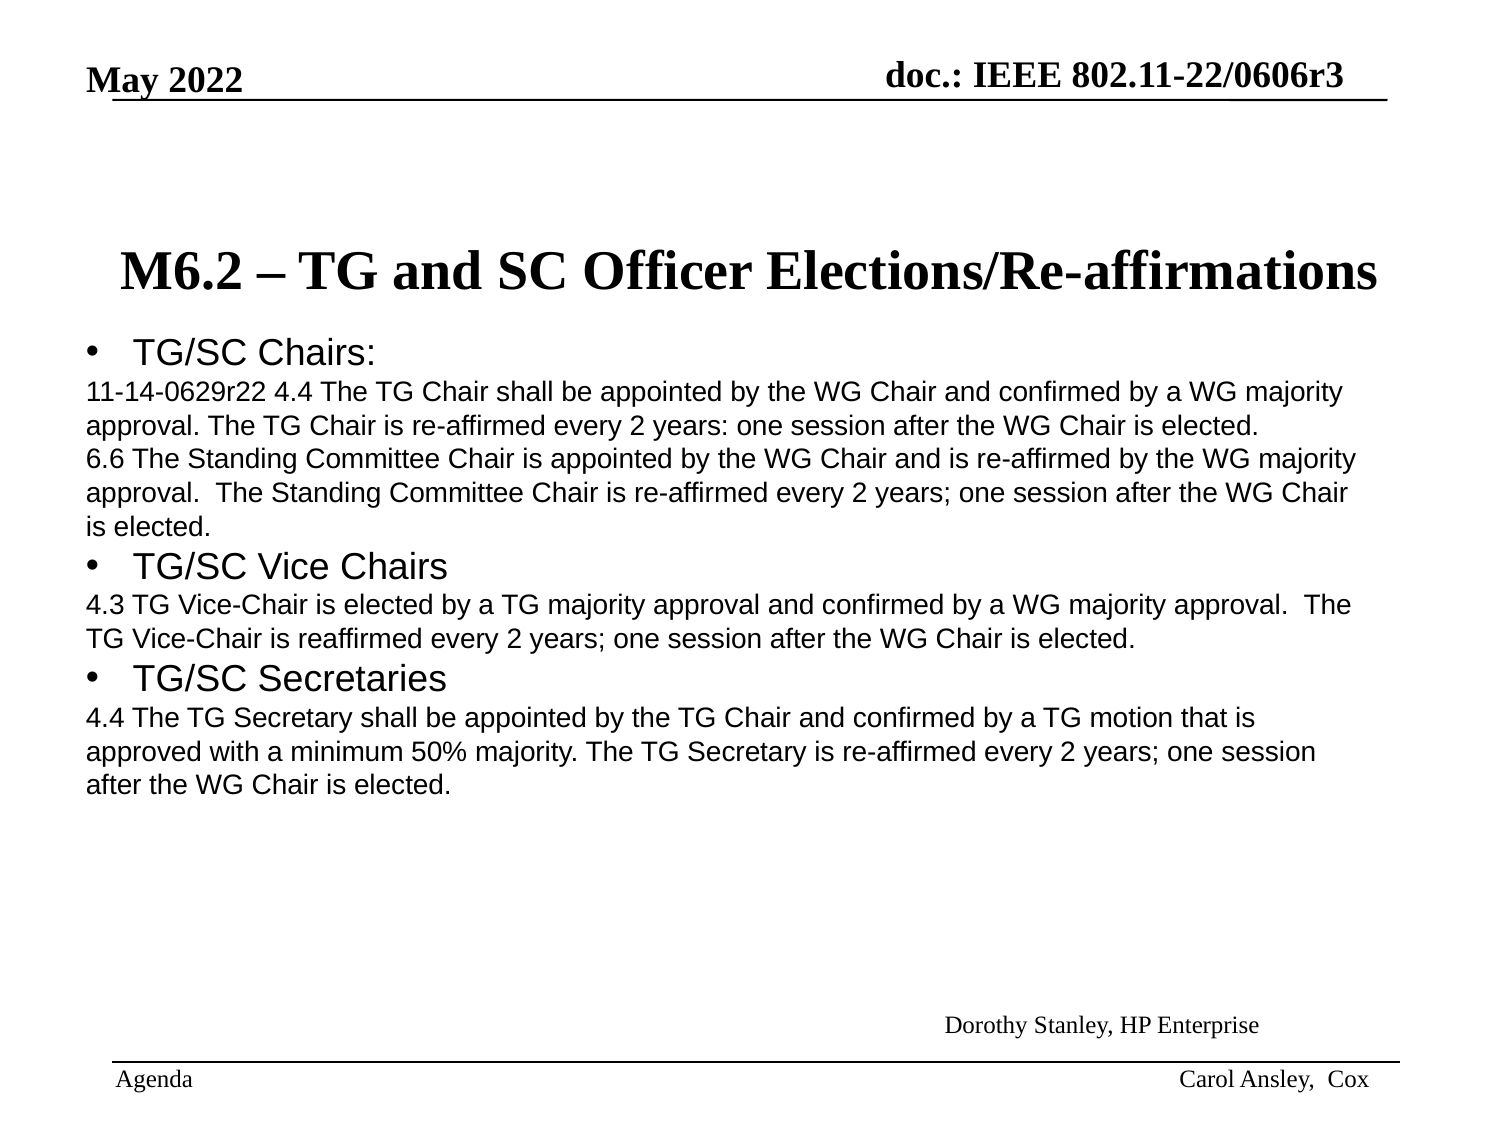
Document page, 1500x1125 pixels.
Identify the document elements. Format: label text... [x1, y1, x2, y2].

footer Dorothy Stanley, HP Enterprise [904, 1008, 1261, 1125]
list TG/SC Chairs: 11-14-0629r22 4.4 The TG Chair shall be appointed by the WG Chair and confirmed by a WG majority approval. The TG Chair is re-affirmed every 2 years: one session after the WG Chair is elected. 6.6 The Standing Committee Chair is appointed by the WG Chair and is re-affirmed by the WG majority approval. The Standing Committee Chair is re-affirmed every 2 years; one session after the WG Chair is elected. TG/SC Vice Chairs 4.3 TG Vice-Chair is elected by a TG majority approval and confirmed by a WG majority approval. The TG Vice-Chair is reaffirmed every 2 years; one session after the WG Chair is elected. TG/SC Secretaries 4.4 The TG Secretary shall be appointed by the TG Chair and confirmed by a TG motion that is approved with a minimum 50% majority. The TG Secretary is re-affirmed every 2 years; one session after the WG Chair is elected. [85, 299, 1362, 920]
title M6.2 – TG and SC Officer Elections/Re-affirmations [111, 224, 1388, 310]
